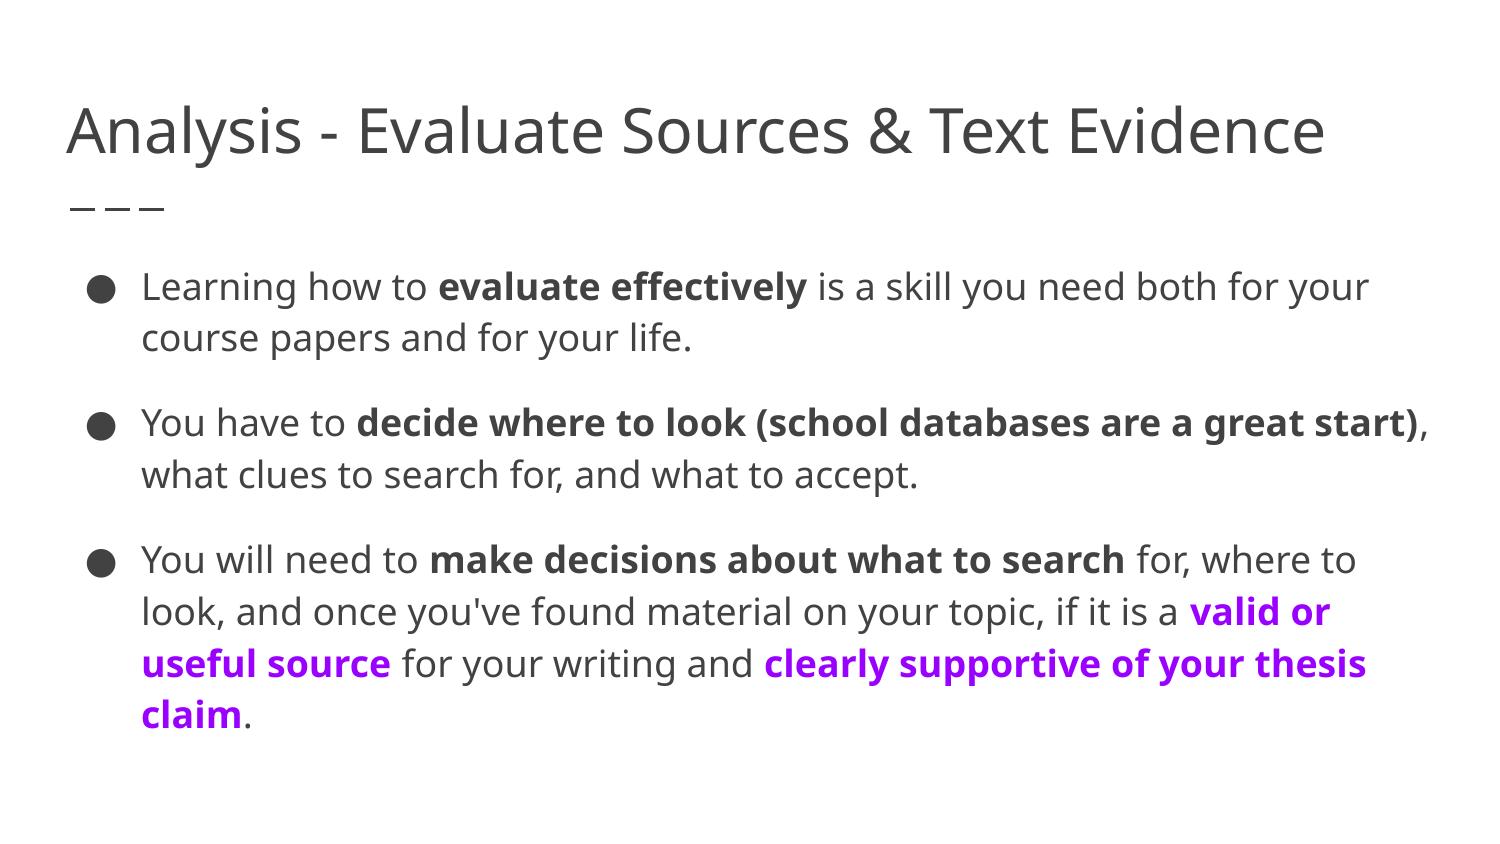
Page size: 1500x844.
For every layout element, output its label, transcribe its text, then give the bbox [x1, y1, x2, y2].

title Analysis - Evaluate Sources & Text Evidence [51, 61, 1449, 182]
list Learning how to evaluate effectively is a skill you need both for your course papers and for your life. You have to decide where to look (school databases are a great start), what clues to search for, and what to accept. You will need to make decisions about what to search for, where to look, and once you've found material on your topic, if it is a valid or useful source for your writing and clearly supportive of your thesis claim. [51, 240, 1449, 750]
